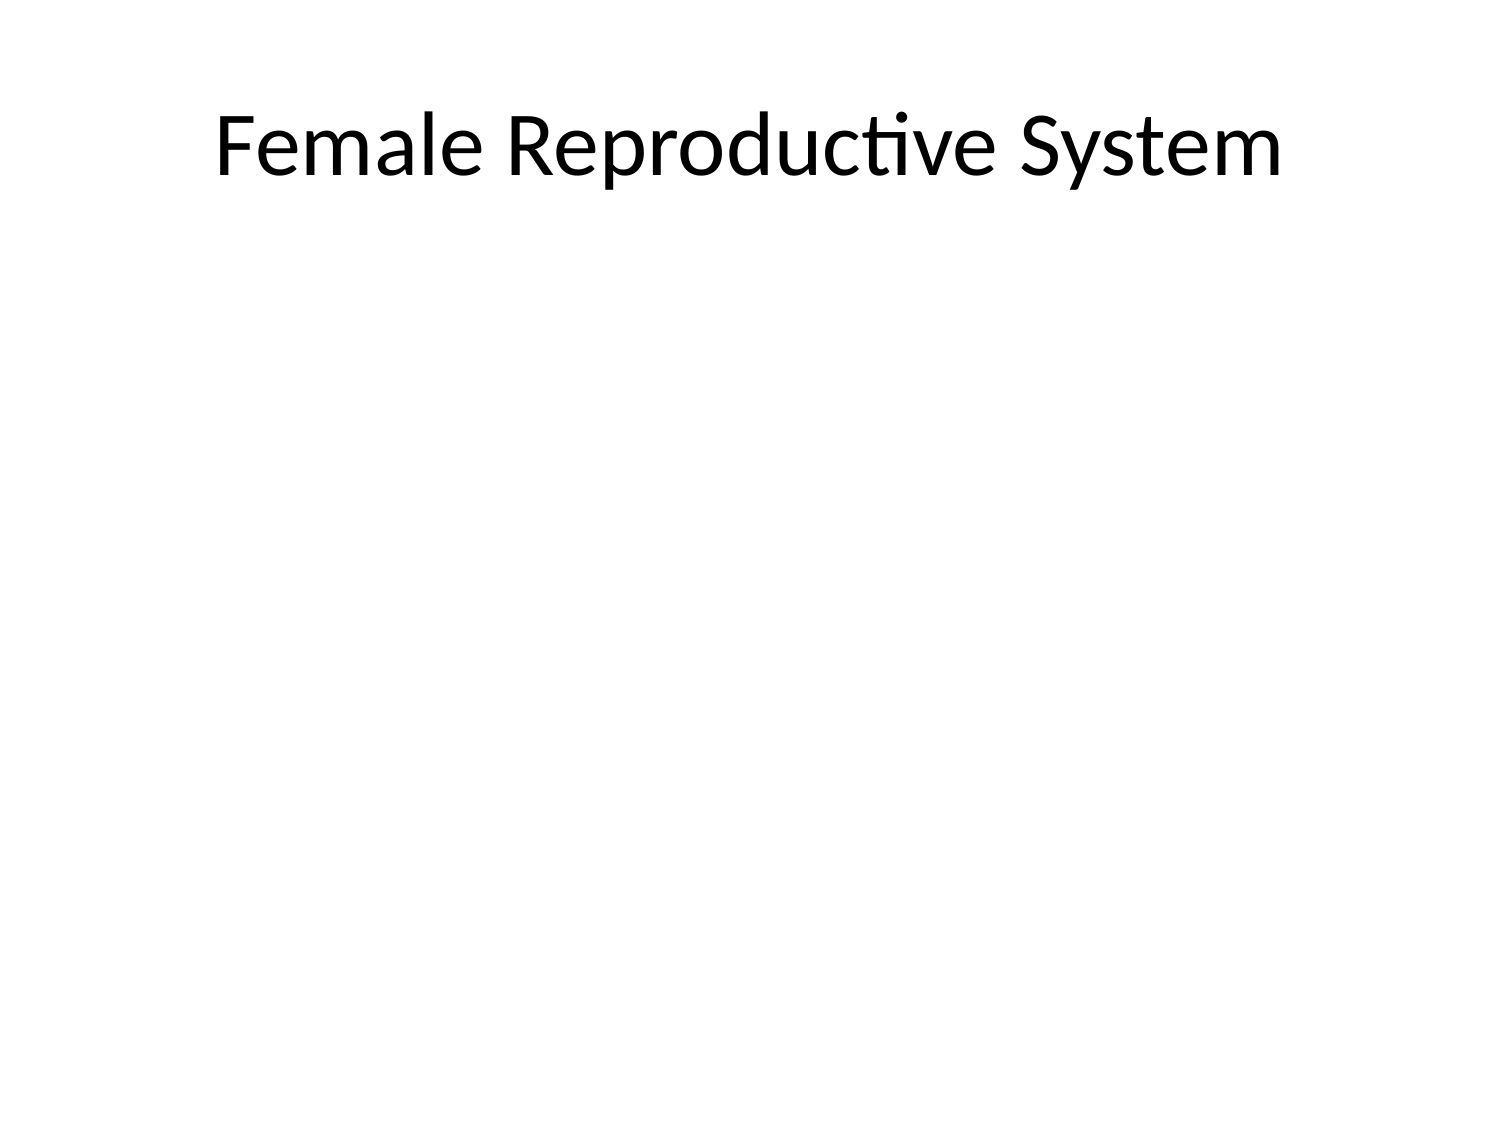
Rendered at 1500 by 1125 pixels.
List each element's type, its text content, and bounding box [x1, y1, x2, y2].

title Female Reproductive System [75, 45, 1425, 233]
